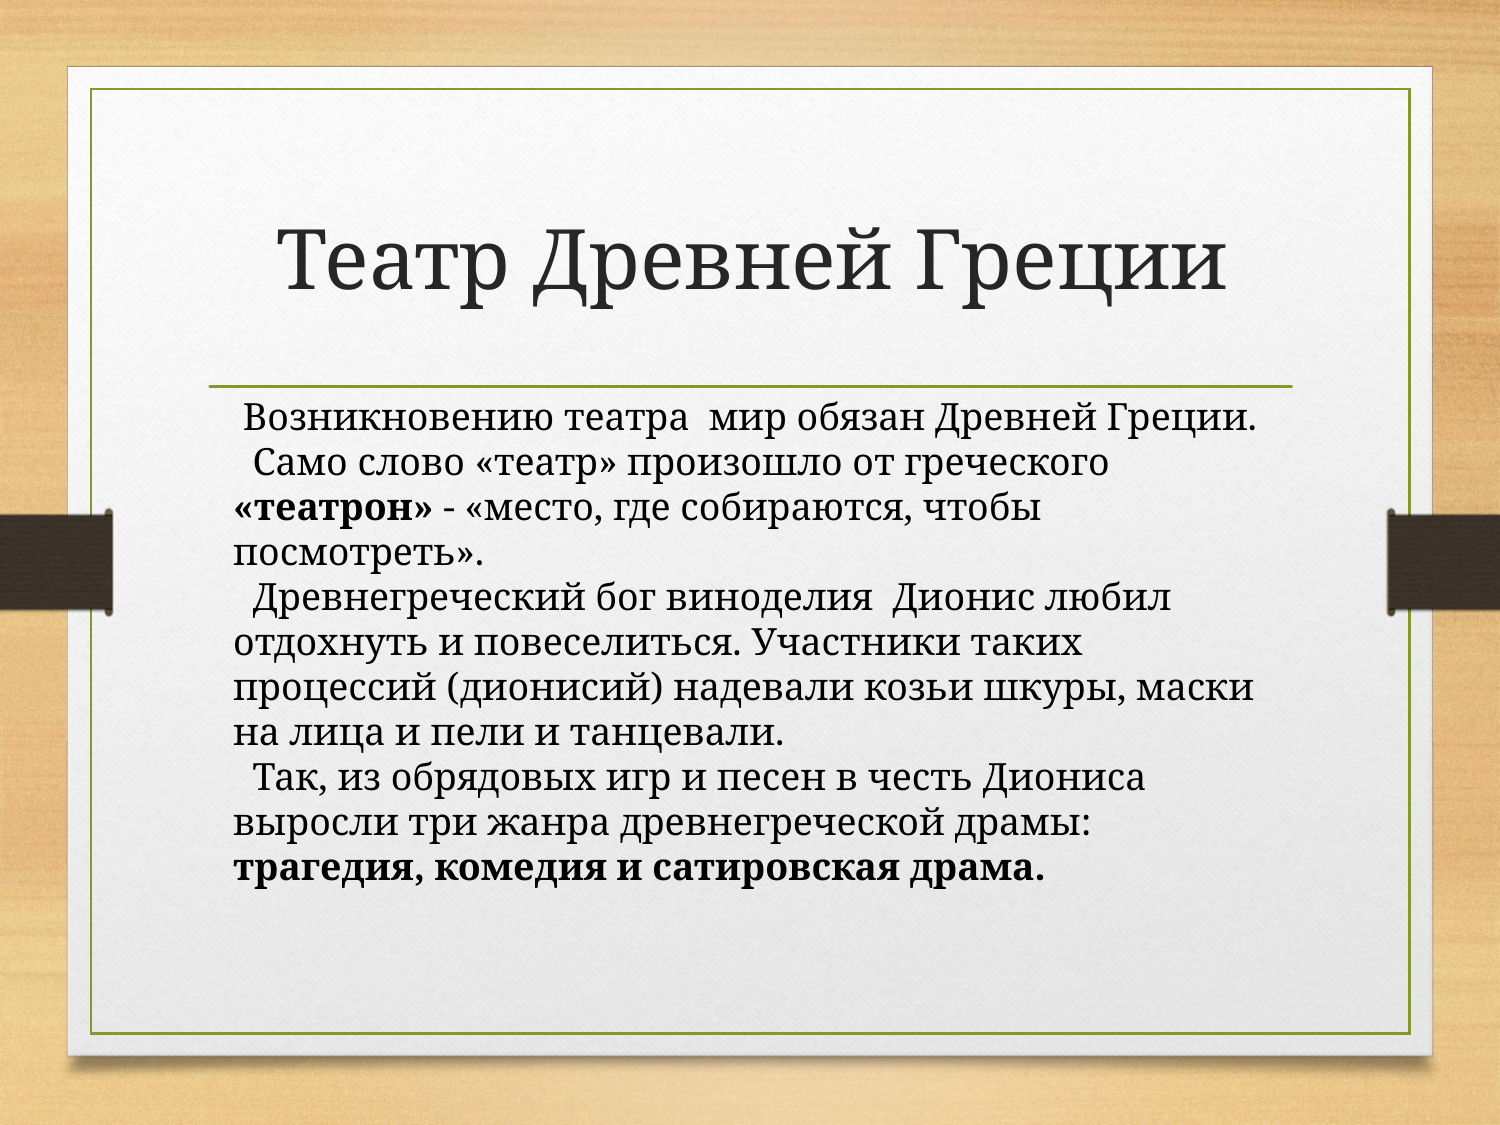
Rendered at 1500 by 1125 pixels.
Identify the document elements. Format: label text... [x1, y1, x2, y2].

title Театр Древней Греции [194, 149, 1311, 363]
text_box Возникновению театра мир обязан Древней Греции. Само слово «театр» произошло от греческого «театрон» - «место, где собираются, чтобы посмотреть». Древнегреческий бог виноделия Дионис любил отдохнуть и повеселиться. Участники таких процессий (дионисий) надевали козьи шкуры, маски на лица и пели и танцевали. Так, из обрядовых игр и песен в честь Диониса выросли три жанра древнегреческой драмы: трагедия, комедия и сатировская драма. [218, 385, 1294, 895]
picture [0, 0, 1500, 1125]
